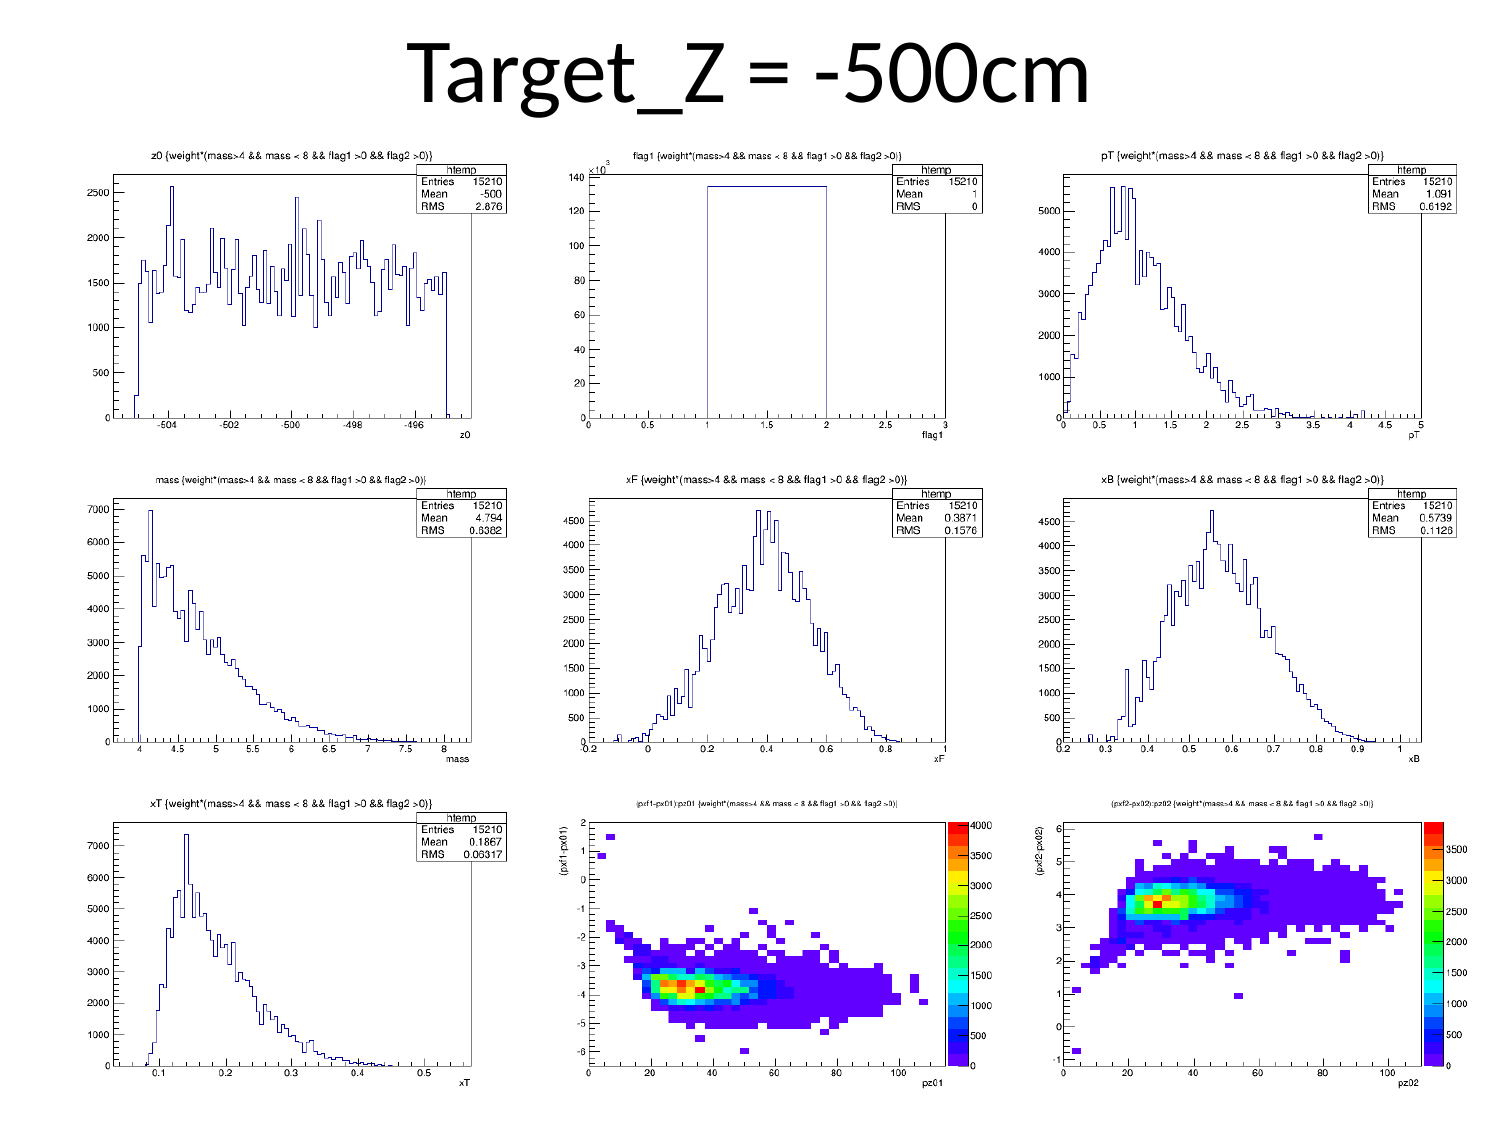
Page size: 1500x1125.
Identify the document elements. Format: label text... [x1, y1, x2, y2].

title Target_Z = -500cm [75, 0, 1425, 132]
picture [54, 134, 1481, 1106]
